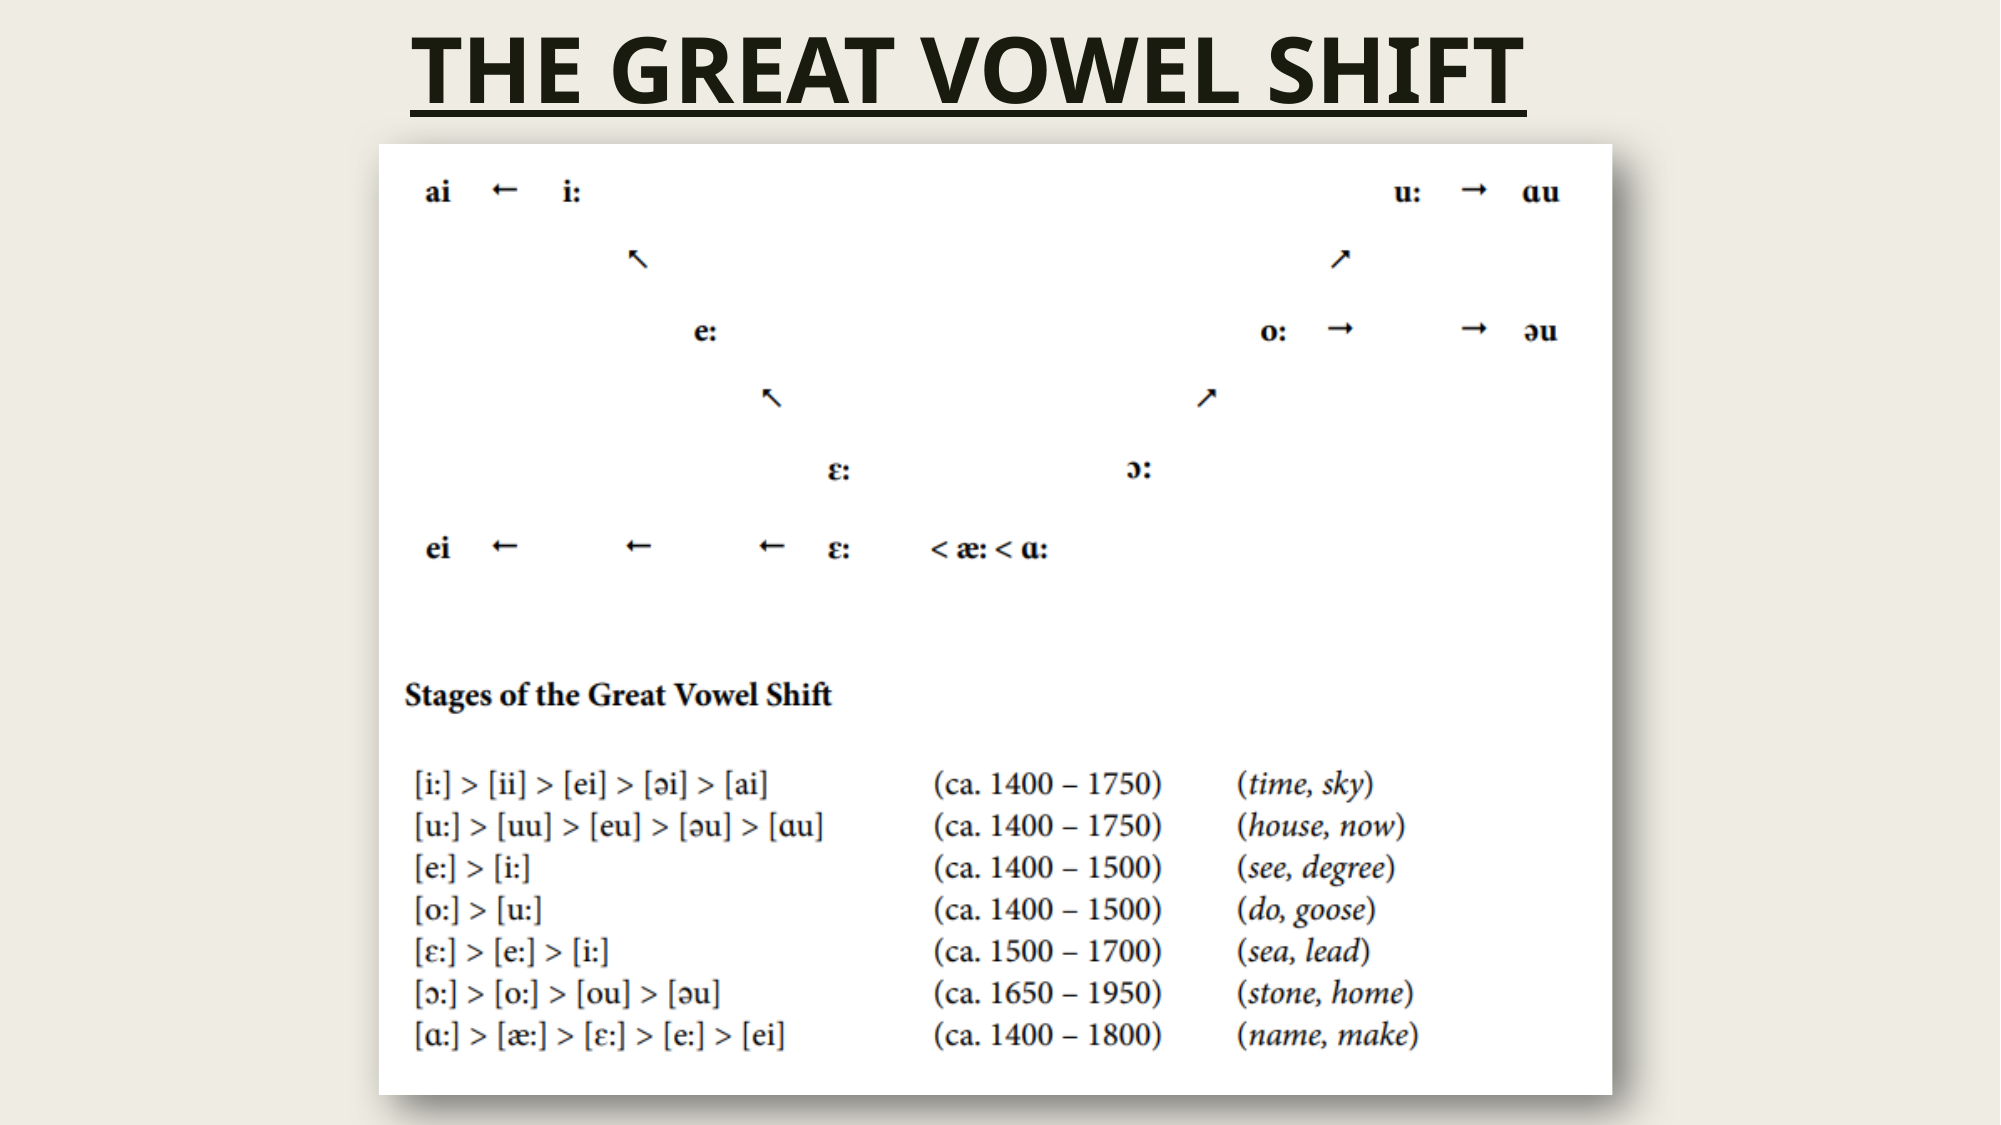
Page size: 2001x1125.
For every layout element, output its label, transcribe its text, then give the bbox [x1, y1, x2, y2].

title THE GREAT VOWEL SHIFT [395, 17, 1613, 134]
picture [378, 144, 1613, 1095]
